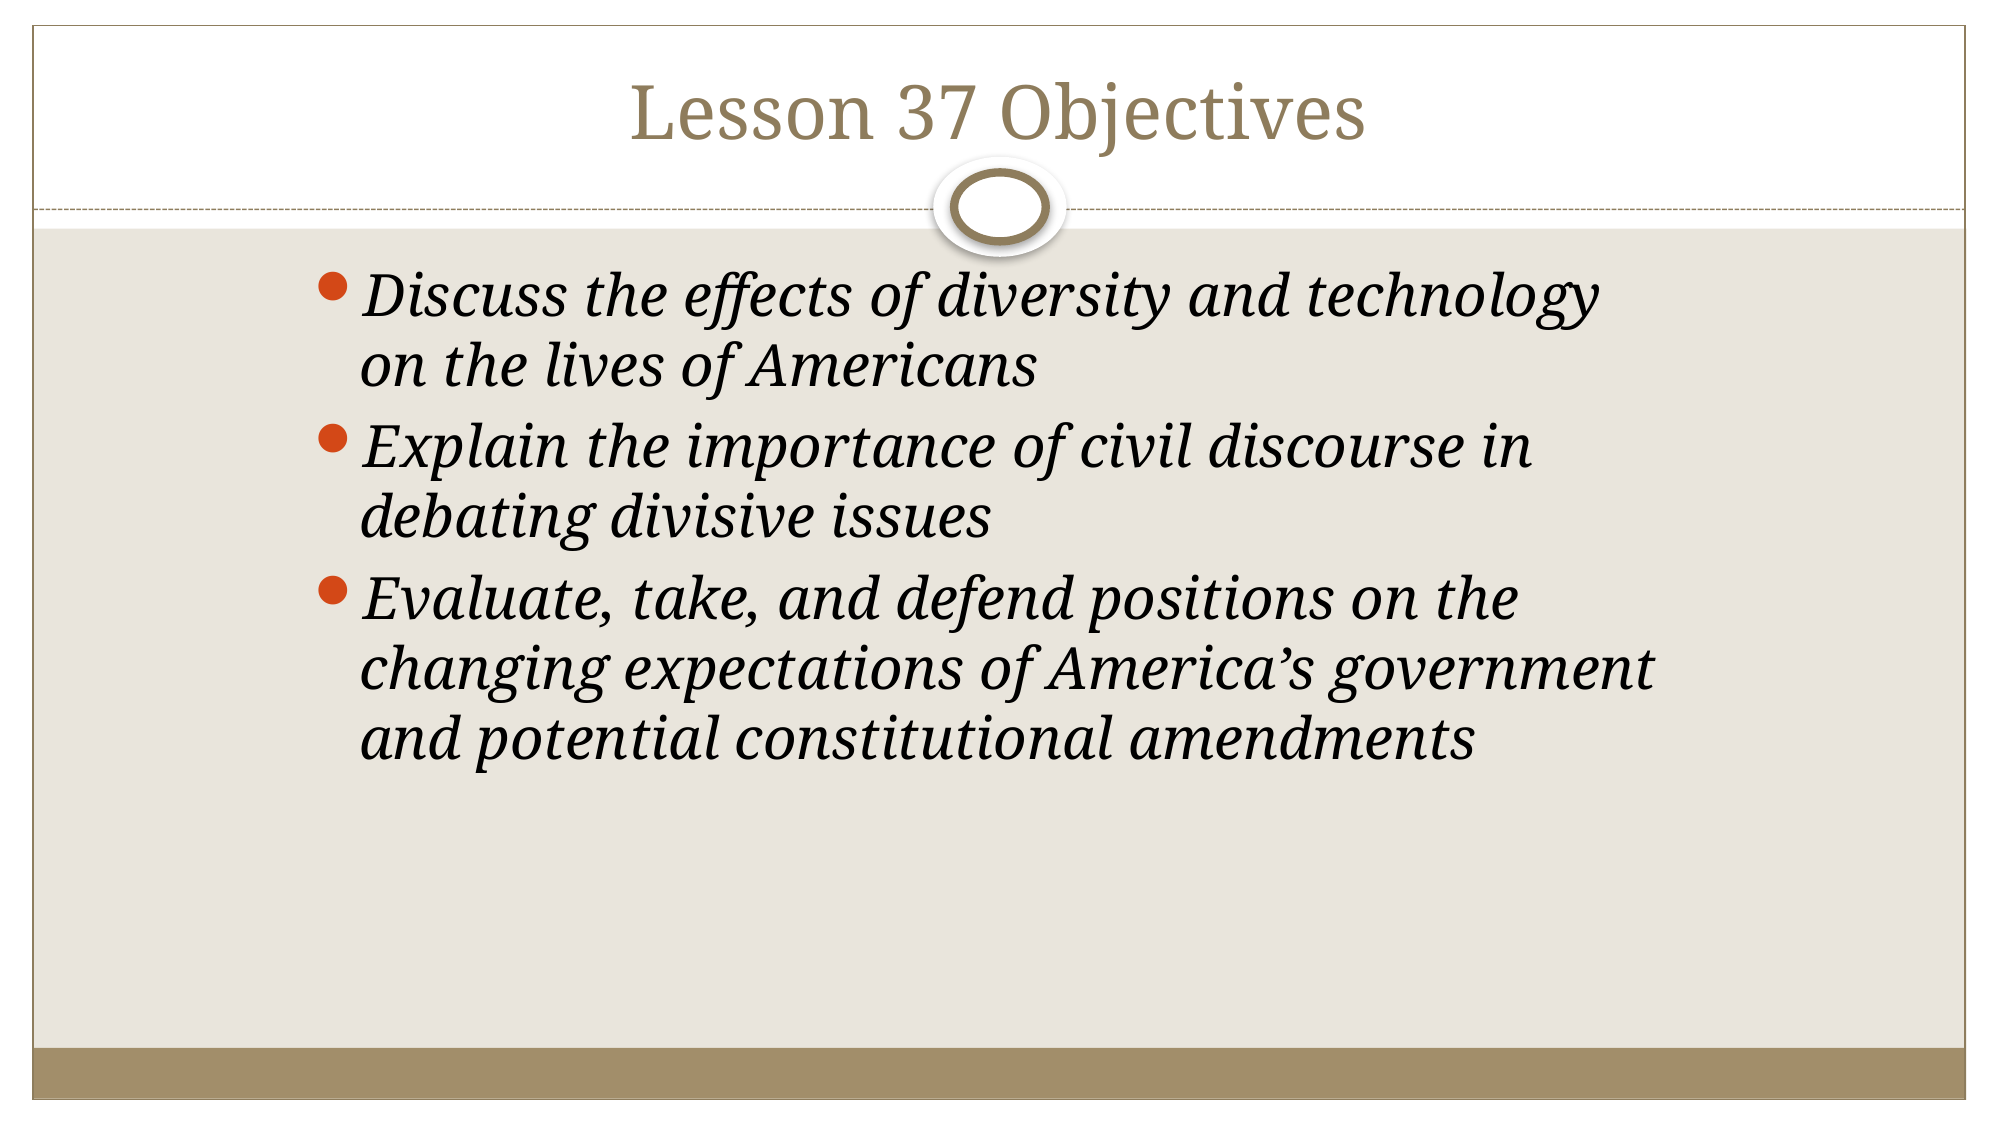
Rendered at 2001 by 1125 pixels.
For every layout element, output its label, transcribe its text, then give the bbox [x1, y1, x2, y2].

list Discuss the effects of diversity and technology on the lives of Americans Explain the importance of civil discourse in debating divisive issues Evaluate, take, and defend positions on the changing expectations of America’s government and potential constitutional amendments [299, 250, 1695, 1001]
title Lesson 37 Objectives [65, 37, 1933, 162]
